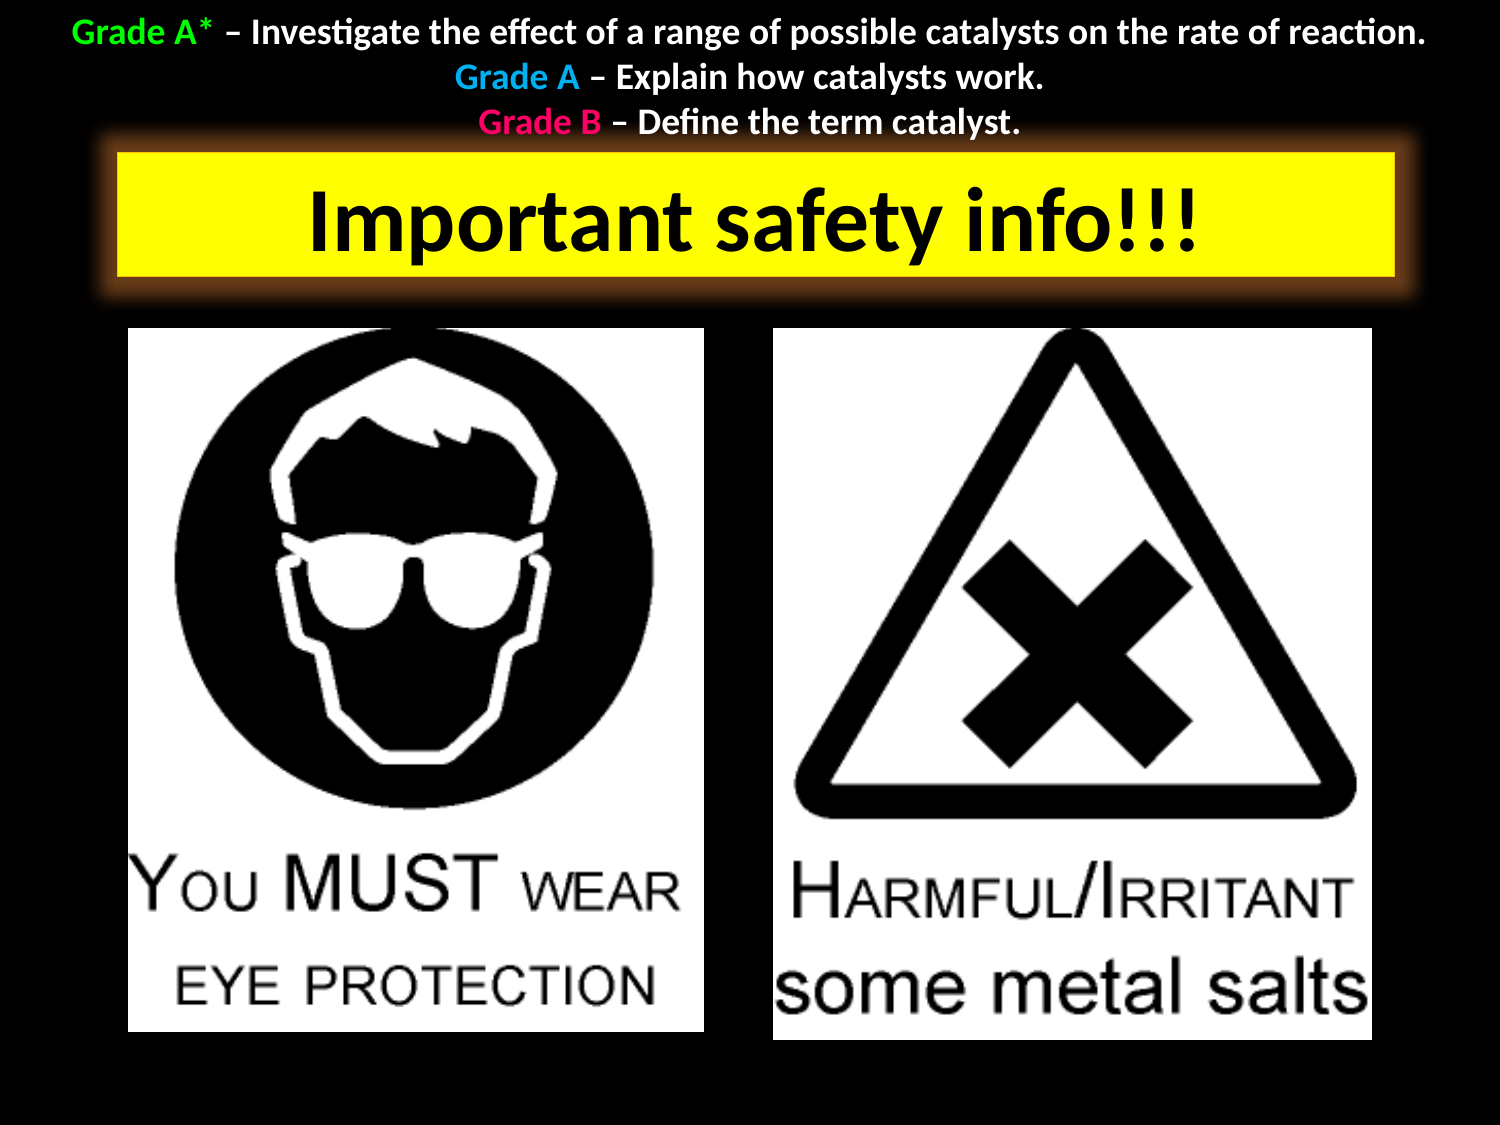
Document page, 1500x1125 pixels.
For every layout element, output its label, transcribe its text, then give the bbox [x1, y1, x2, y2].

picture [128, 327, 704, 1032]
text_box Important safety info!!! [117, 195, 1395, 277]
text_box Grade A* – Investigate the effect of a range of possible catalysts on the rate of reaction. Grade A – Explain how catalysts work. Grade B – Define the term catalyst. [0, 0, 1500, 195]
picture [773, 327, 1372, 1041]
